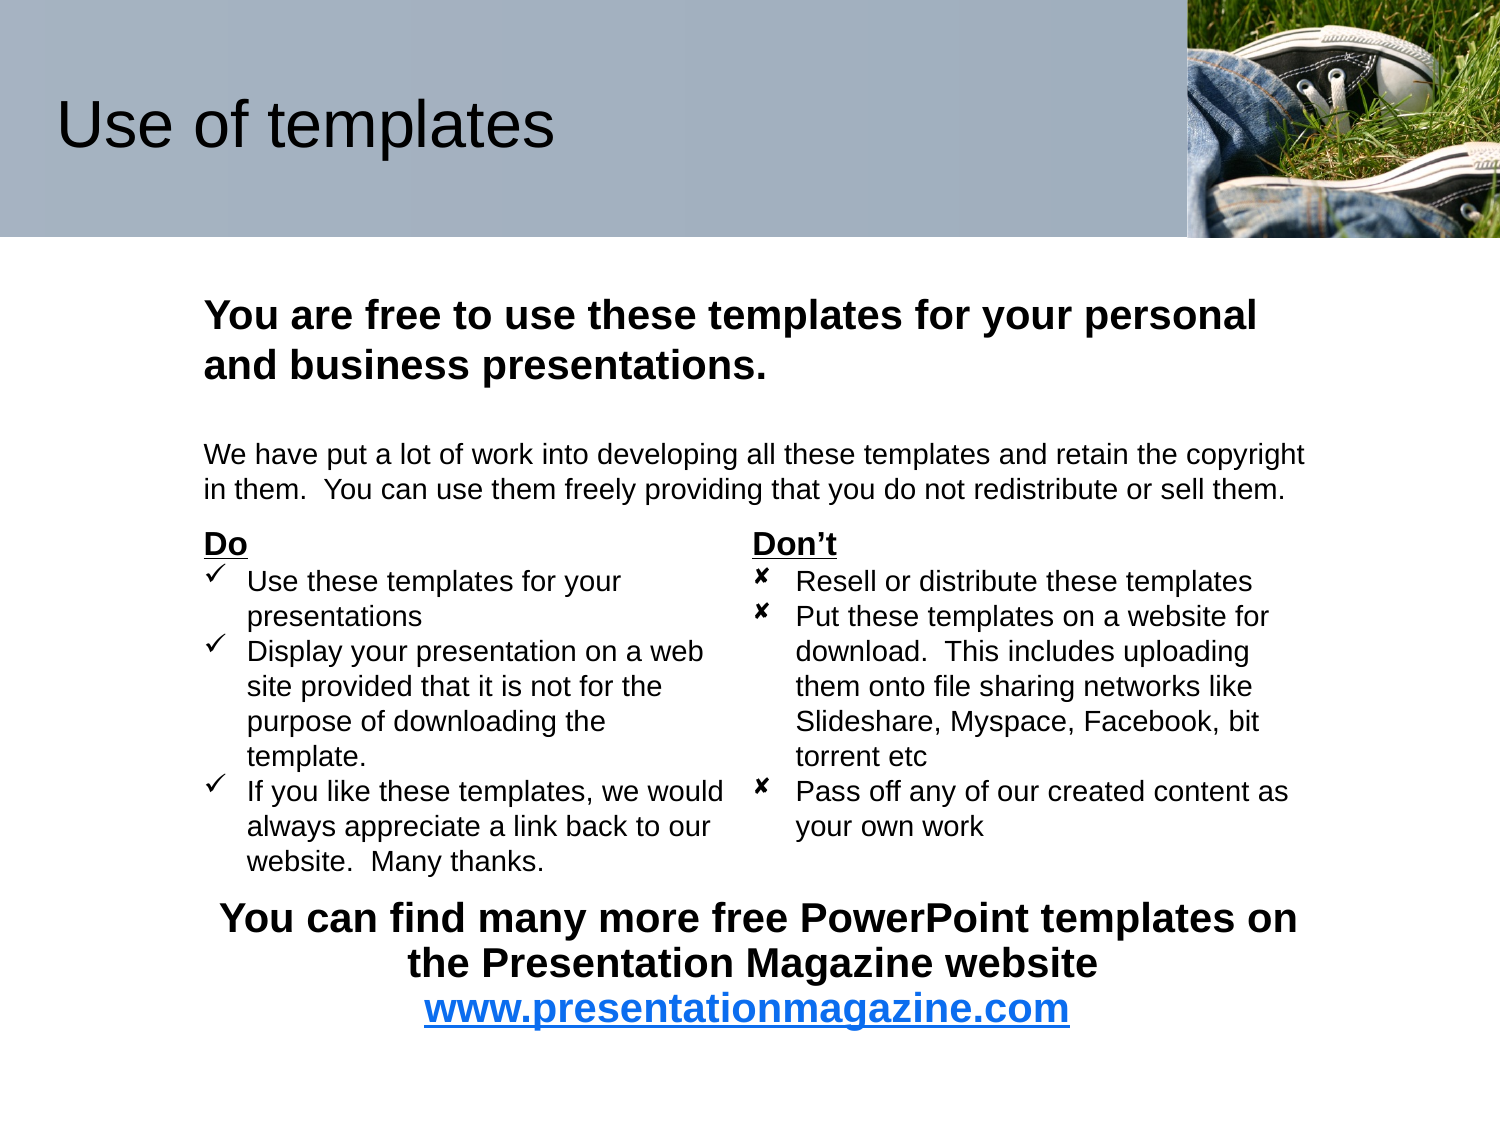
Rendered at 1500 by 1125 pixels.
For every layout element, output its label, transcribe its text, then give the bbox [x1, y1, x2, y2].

title Use of templates [41, 45, 1164, 197]
text_box You are free to use these templates for your personal and business presentations. [188, 280, 1329, 396]
text_box Don’t Resell or distribute these templates Put these templates on a website for download. This includes uploading them onto file sharing networks like Slideshare, Myspace, Facebook, bit torrent etc Pass off any of our created content as your own work [737, 515, 1335, 850]
text_box We have put a lot of work into developing all these templates and retain the copyright in them. You can use them freely providing that you do not redistribute or sell them. [188, 427, 1325, 513]
picture [1187, 0, 1500, 238]
text_box [88, 208, 1436, 1083]
text_box Do Use these templates for your presentations Display your presentation on a web site provided that it is not for the purpose of downloading the template. If you like these templates, we would always appreciate a link back to our website. Many thanks. [188, 515, 749, 889]
text_box You can find many more free PowerPoint templates on the Presentation Magazine website www.presentationmagazine.com [171, 889, 1347, 1040]
